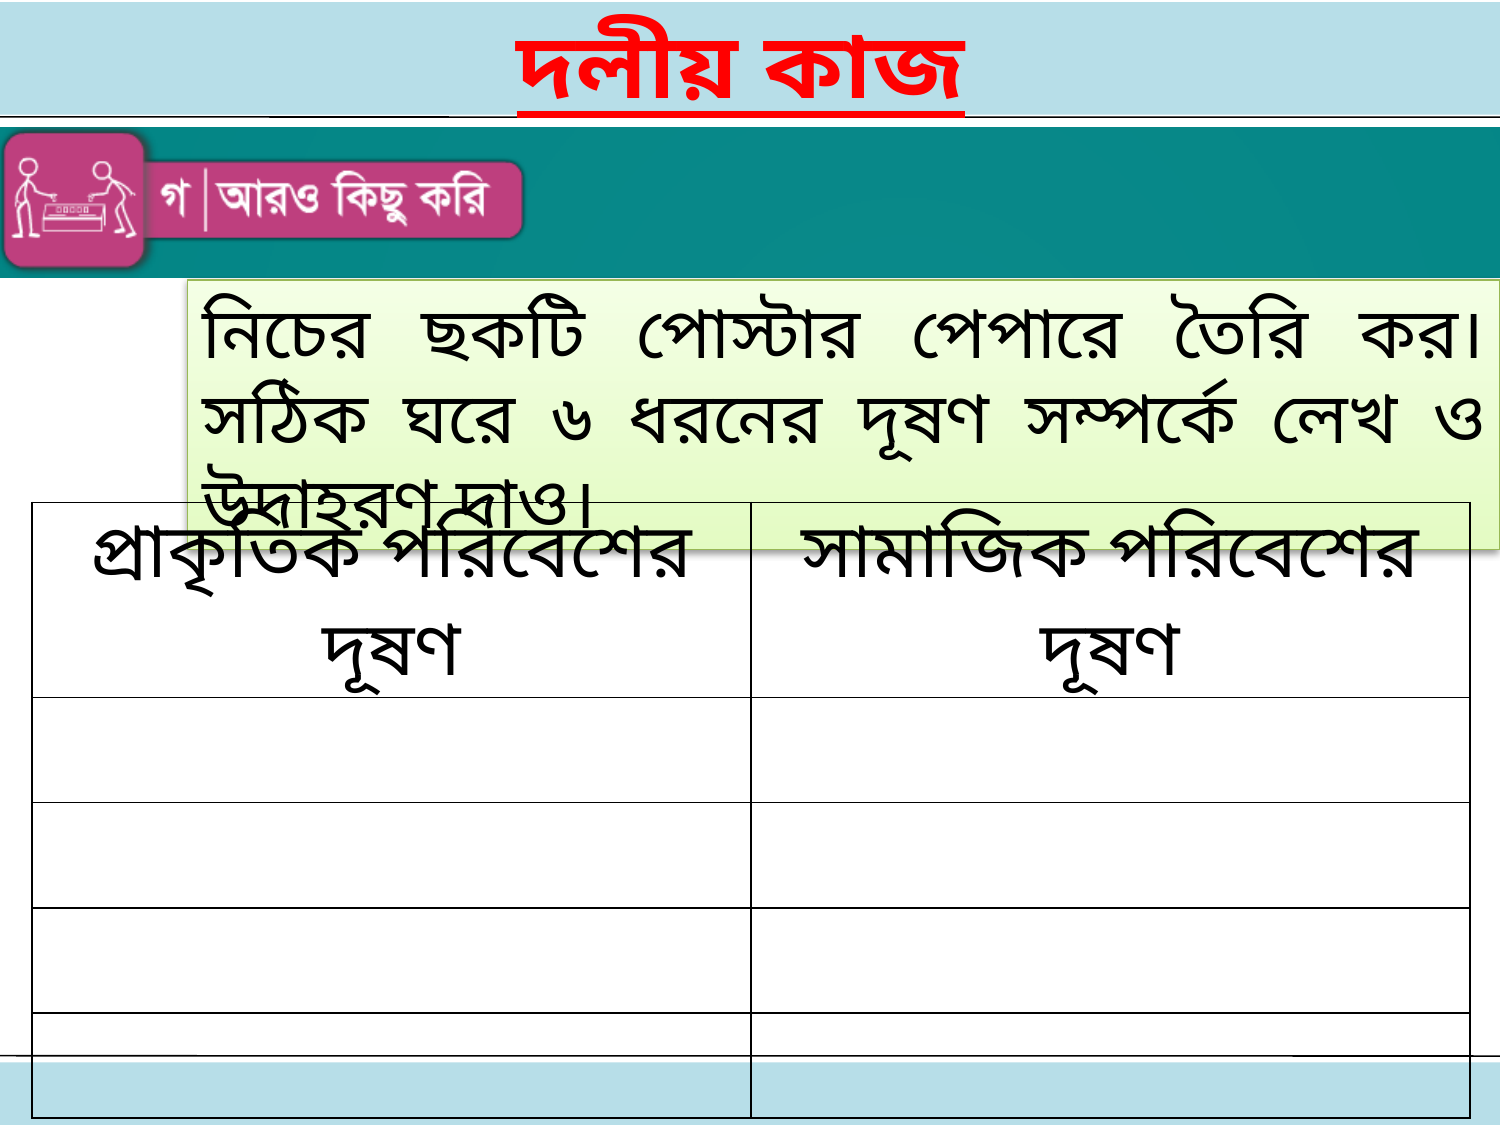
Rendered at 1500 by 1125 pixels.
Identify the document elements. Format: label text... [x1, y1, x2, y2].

text_box নিচের ছকটি পোস্টার পেপারে তৈরি কর। সঠিক ঘরে ৬ ধরনের দূষণ সম্পর্কে লেখ ও উদাহরণ দাও। [187, 284, 1500, 550]
table_cell [33, 909, 750, 1012]
table_header প্রাকৃতিক পরিবেশের দূষণ [33, 503, 750, 697]
table_cell [33, 698, 750, 802]
table_cell [752, 698, 1469, 802]
table_cell [33, 1014, 750, 1117]
table_cell [752, 803, 1469, 907]
table_cell [752, 1014, 1469, 1117]
table_header সামাজিক পরিবেশের দূষণ [752, 503, 1469, 697]
text_box দলীয় কাজ [501, 0, 980, 125]
table_cell [33, 803, 750, 907]
table_cell [752, 909, 1469, 1012]
picture [0, 127, 1500, 278]
